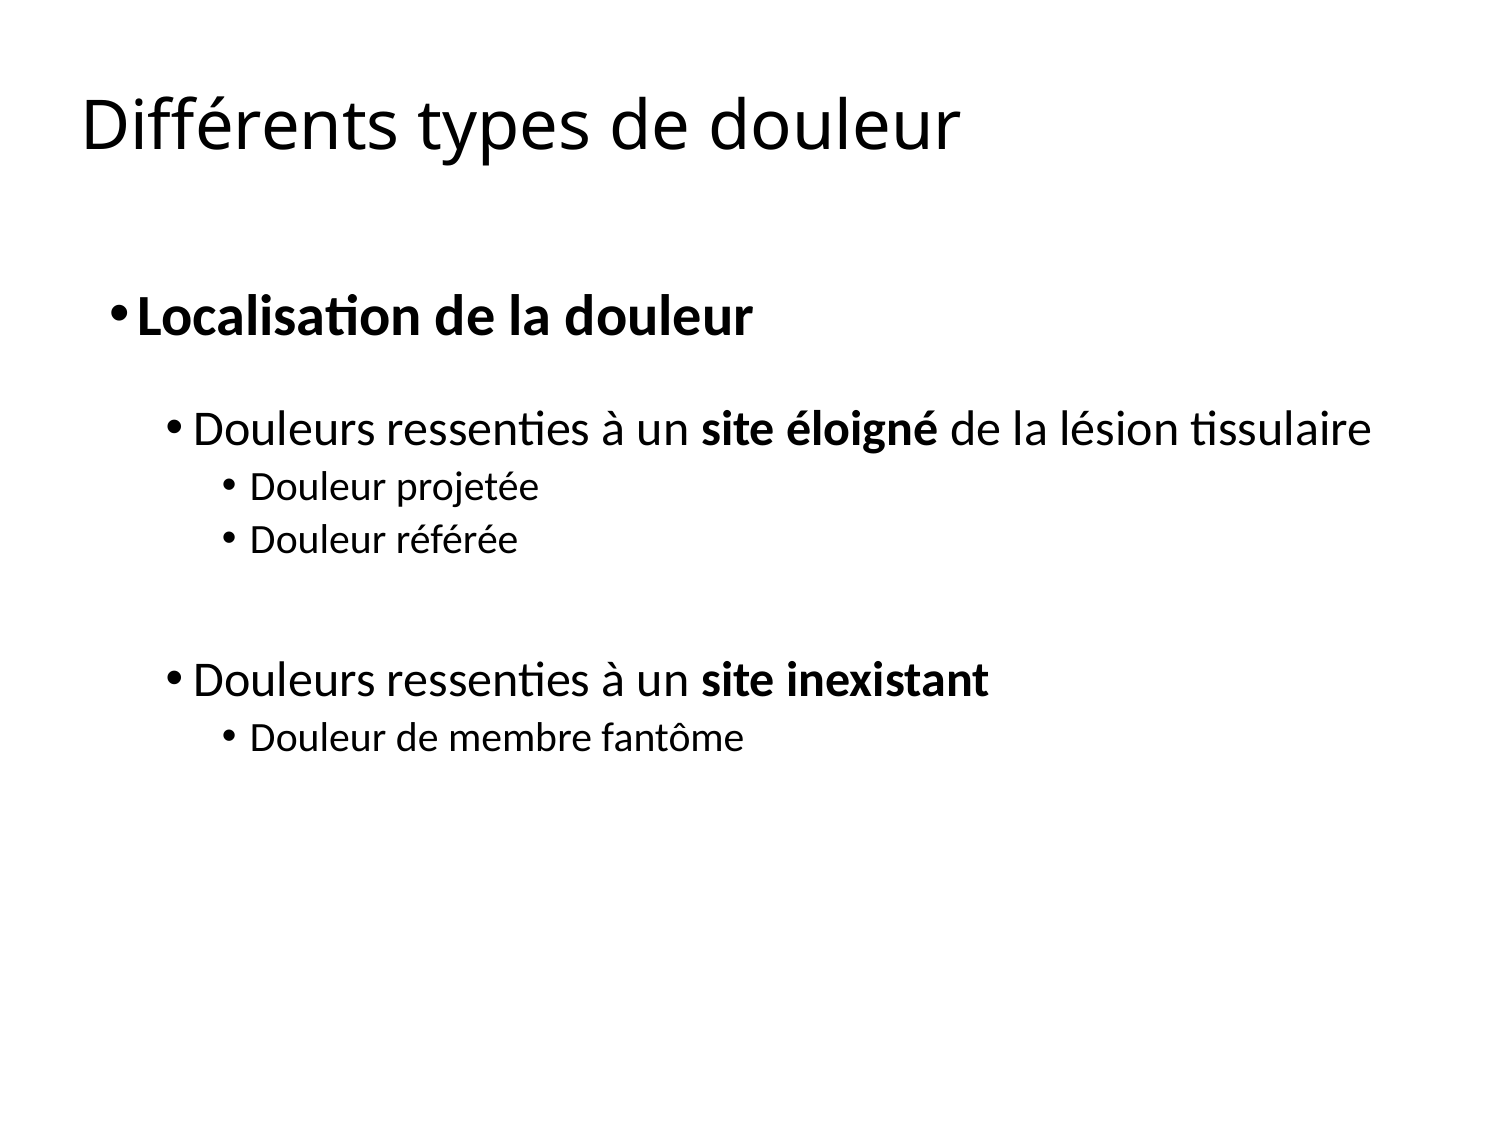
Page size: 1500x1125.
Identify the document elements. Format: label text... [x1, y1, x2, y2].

list Localisation de la douleur Douleurs ressenties à un site éloigné de la lésion tissulaire Douleur projetée Douleur référée Douleurs ressenties à un site inexistant Douleur de membre fantôme [94, 277, 1406, 762]
title Différents types de douleur [64, 19, 1359, 237]
